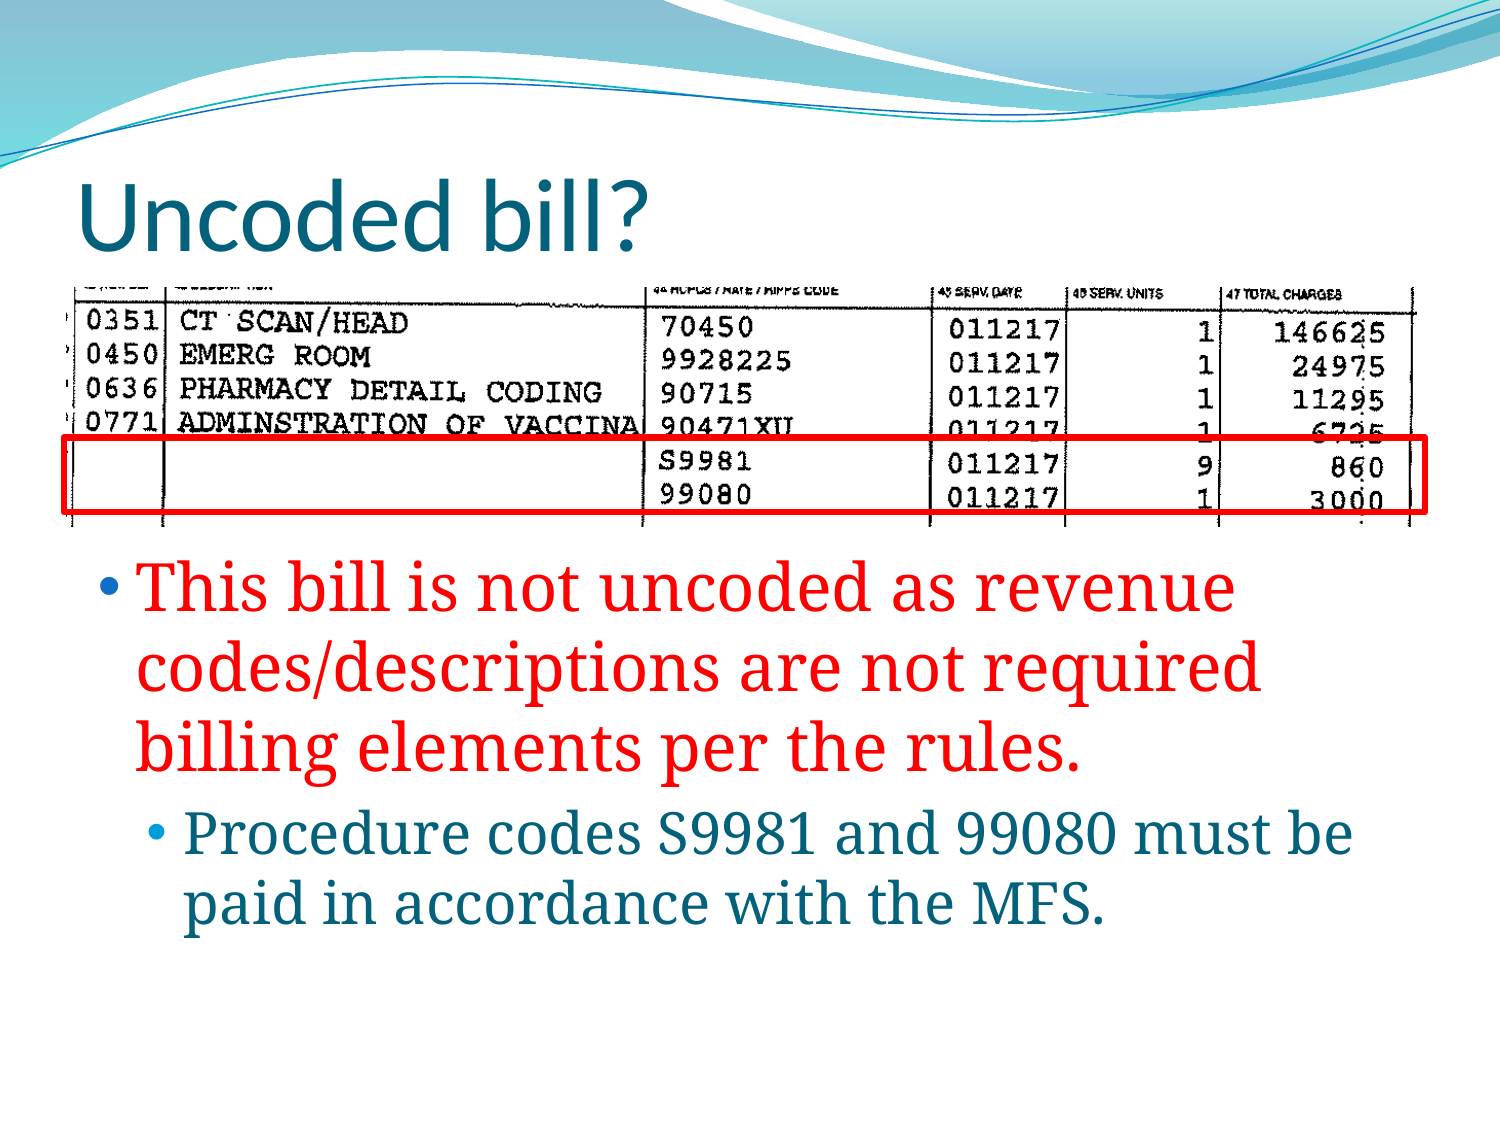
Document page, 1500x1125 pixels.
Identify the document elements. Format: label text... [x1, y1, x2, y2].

title Uncoded bill? [75, 137, 1425, 272]
text_box This bill is not uncoded as revenue codes/descriptions are not required billing elements per the rules. Procedure codes S9981 and 99080 must be paid in accordance with the MFS. [63, 537, 1463, 1059]
text_box [1423, 435, 1427, 514]
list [66, 287, 1417, 527]
